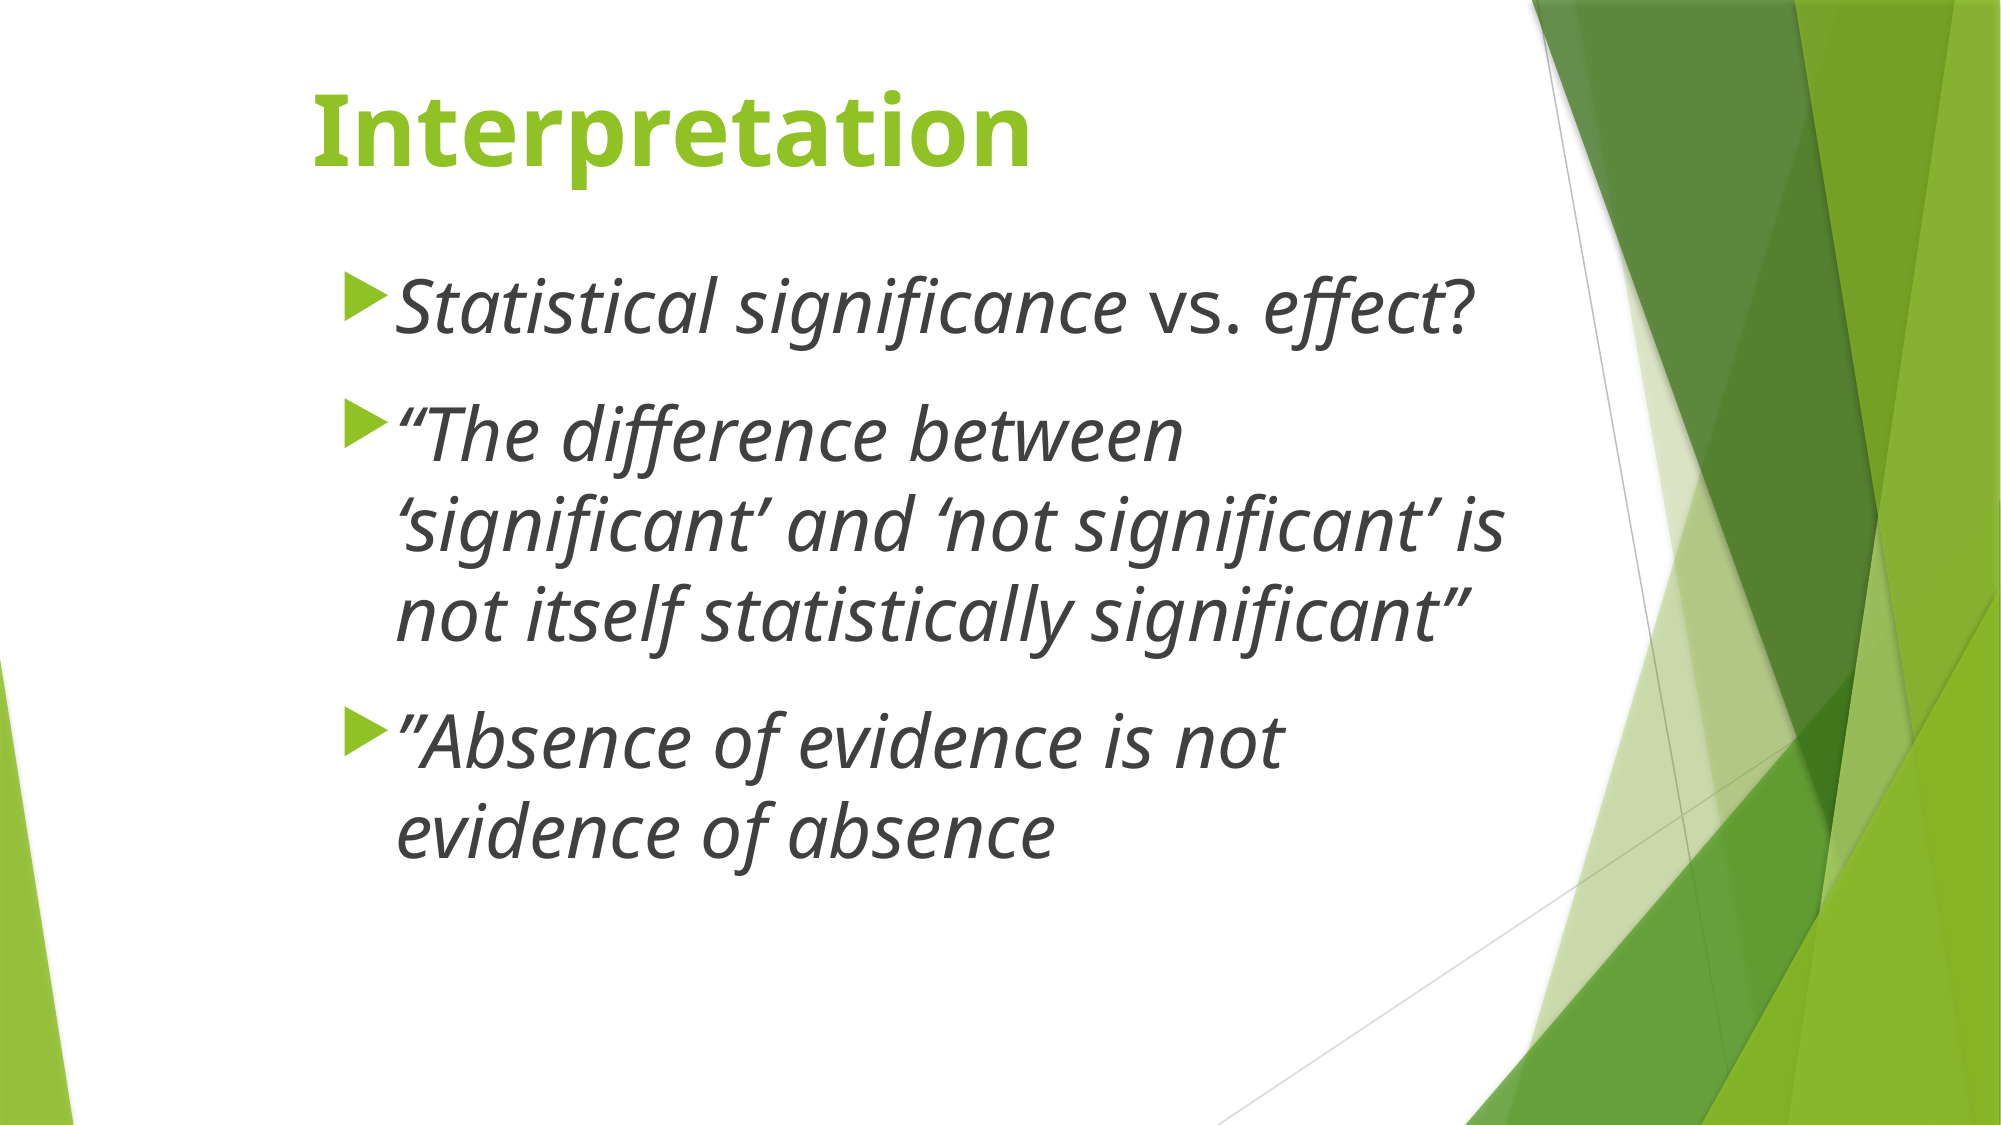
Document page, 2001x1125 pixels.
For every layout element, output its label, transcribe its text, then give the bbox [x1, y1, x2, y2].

text_box Interpretation [297, 58, 1052, 194]
list Statistical significance vs. effect? “The difference between ‘significant’ and ‘not significant’ is not itself statistically significant” ”Absence of evidence is not evidence of absence [324, 251, 1538, 888]
